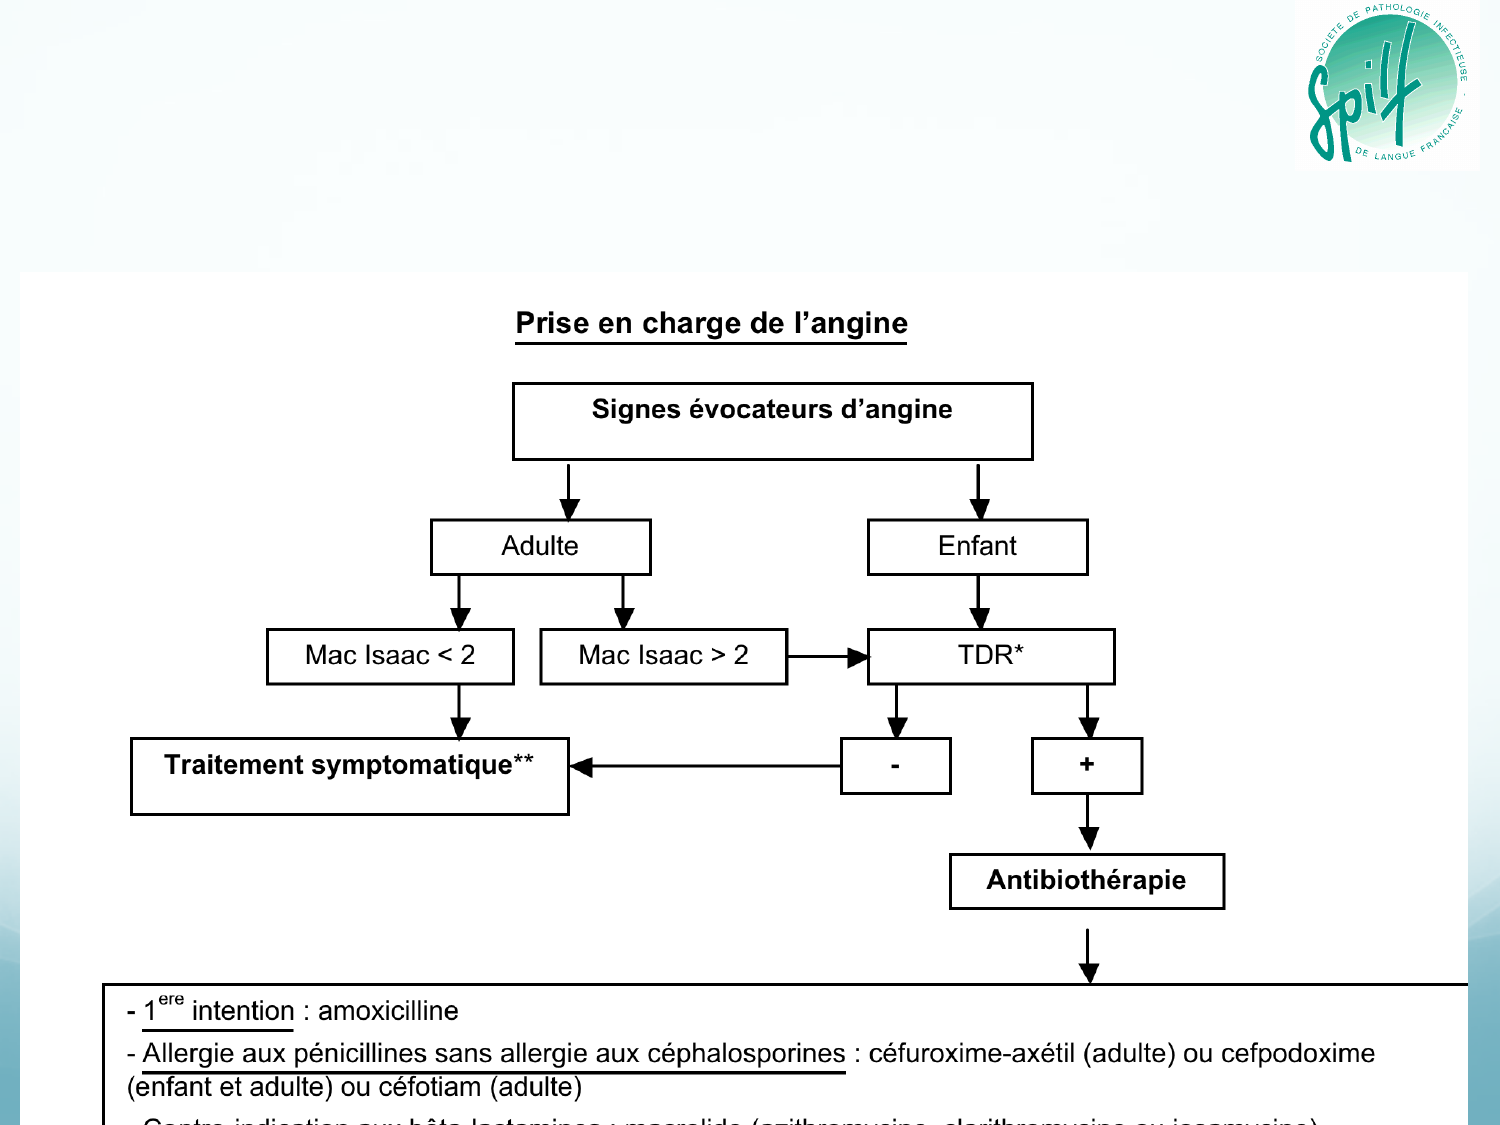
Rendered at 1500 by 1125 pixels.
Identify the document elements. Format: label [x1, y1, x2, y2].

picture [1295, 0, 1480, 171]
text_box [20, 271, 1469, 1125]
